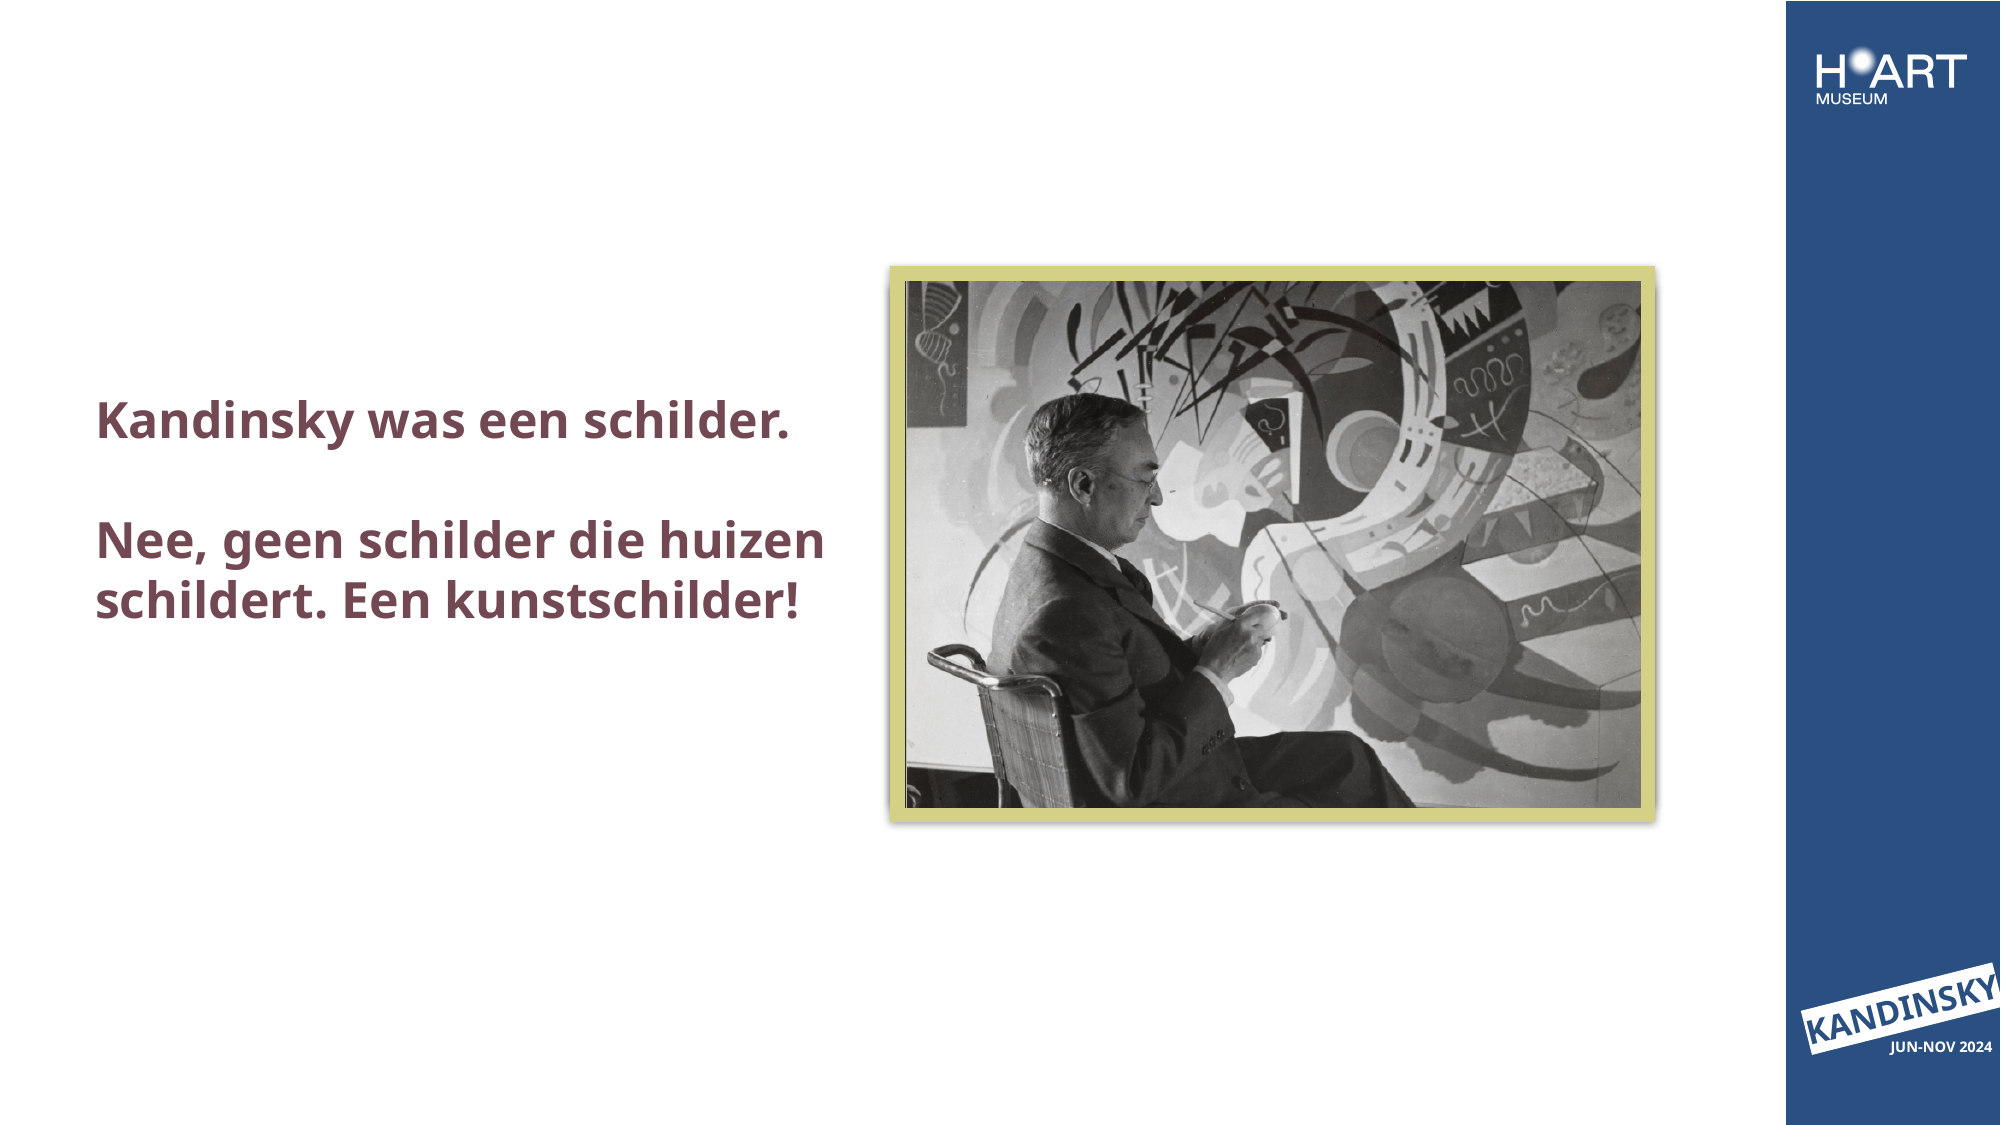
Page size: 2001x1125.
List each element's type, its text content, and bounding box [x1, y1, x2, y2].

text_box JUN-NOV 2024 [1875, 1030, 2000, 1063]
text_box KANDINSKY [1785, 955, 2000, 1063]
text_box Kandinsky was een schilder. Nee, geen schilder die huizen schildert. Een kunstschilder! [80, 381, 883, 636]
picture [1805, 35, 1980, 115]
text_box [1784, 0, 2000, 1125]
picture [904, 280, 1642, 809]
